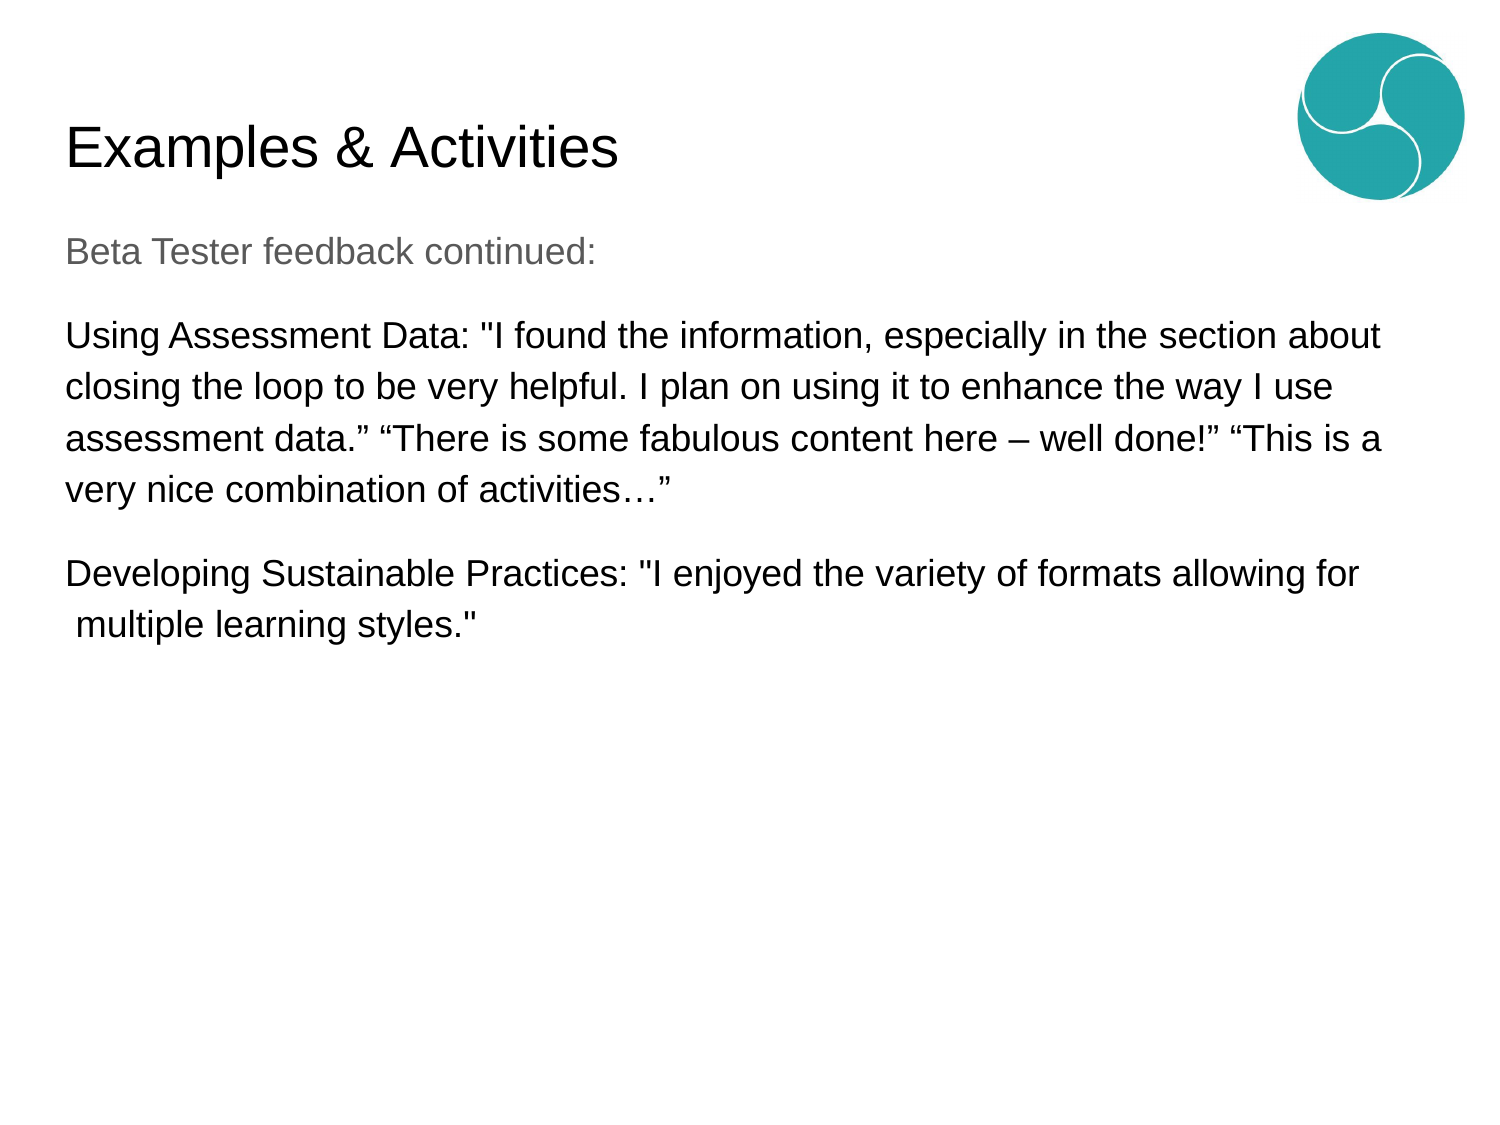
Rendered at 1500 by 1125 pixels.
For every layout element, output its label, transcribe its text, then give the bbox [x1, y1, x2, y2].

title Examples & Activities [63, 107, 624, 225]
text_box Beta Tester feedback continued: Using Assessment Data: "I found the information, especially in the section about closing the loop to be very helpful. I plan on using it to enhance the way I use assessment data.” “There is some fabulous content here – well done!” “This is a very nice combination of activities…” Developing Sustainable Practices: "I enjoyed the variety of formats allowing for multiple learning styles." [63, 225, 1394, 646]
text_box [1296, 32, 1467, 203]
